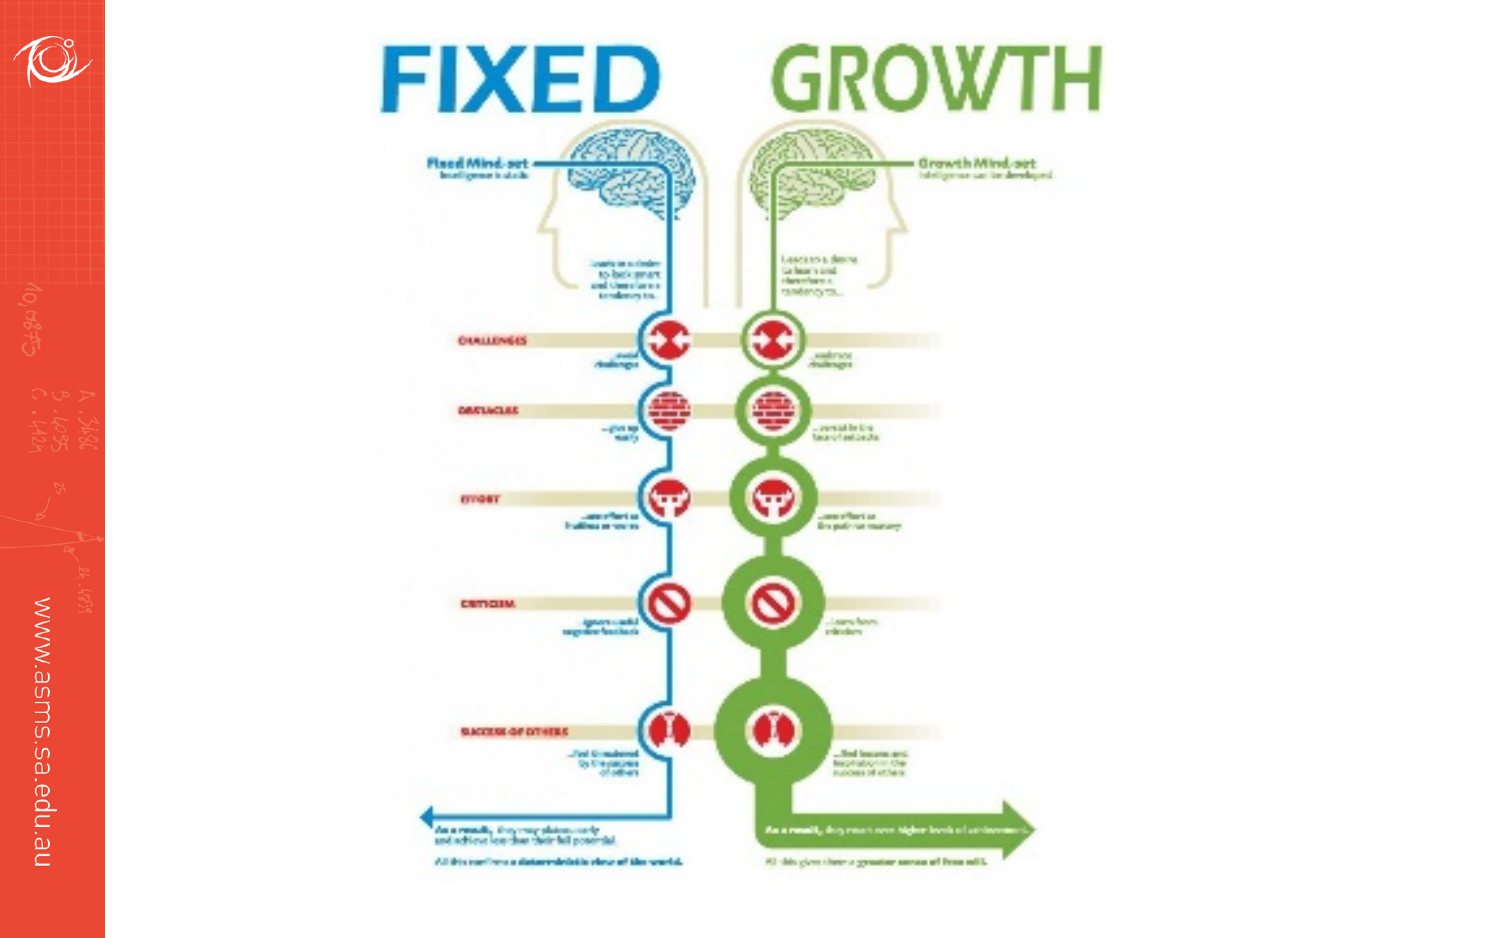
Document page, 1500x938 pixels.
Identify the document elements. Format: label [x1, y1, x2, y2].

picture [0, 0, 105, 938]
list [371, 37, 1105, 883]
